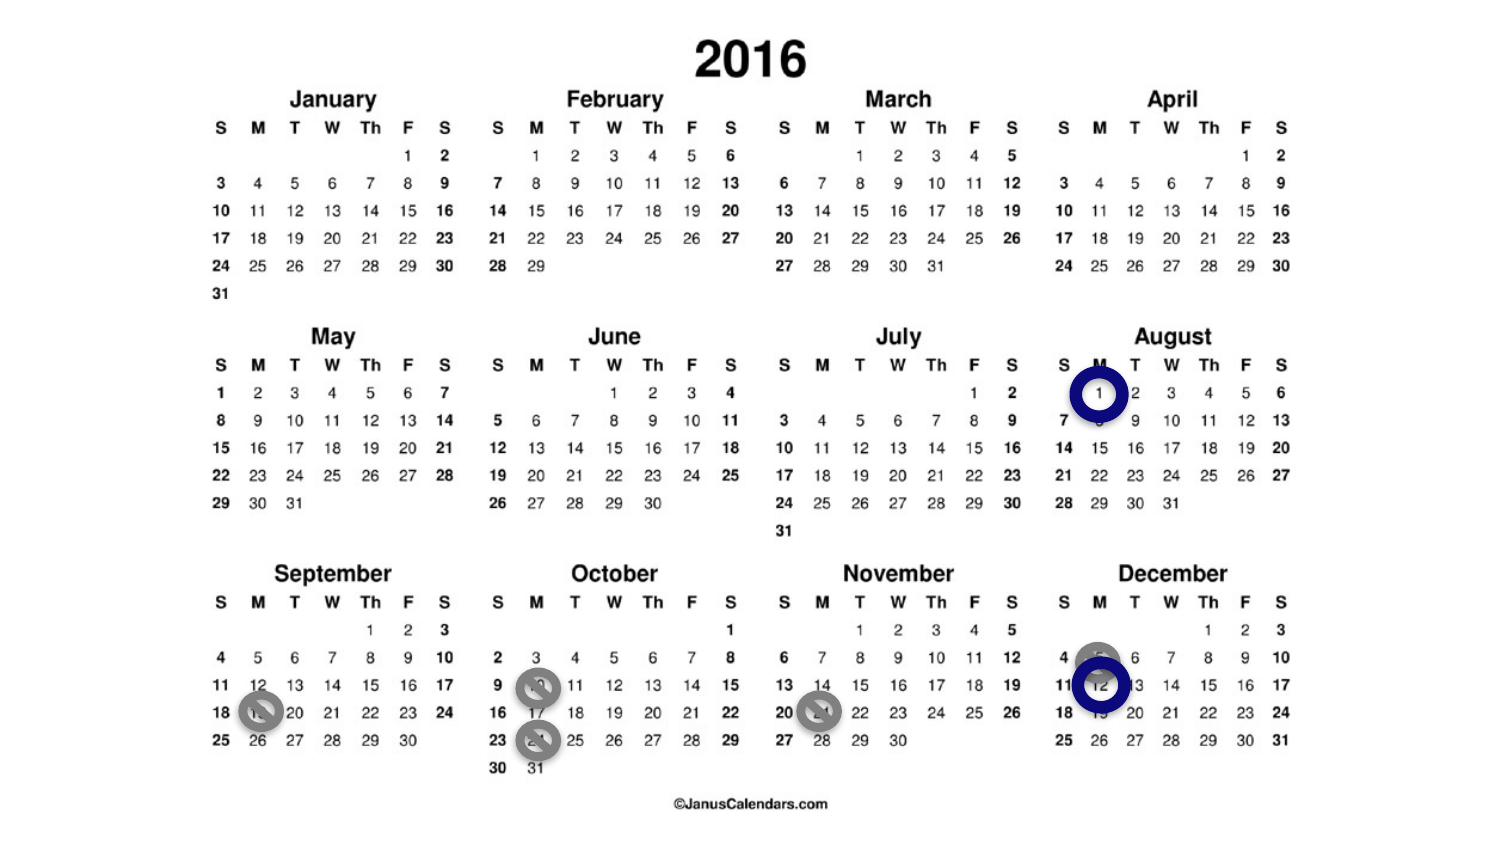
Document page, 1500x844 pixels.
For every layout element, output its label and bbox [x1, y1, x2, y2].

picture [153, 0, 1347, 844]
